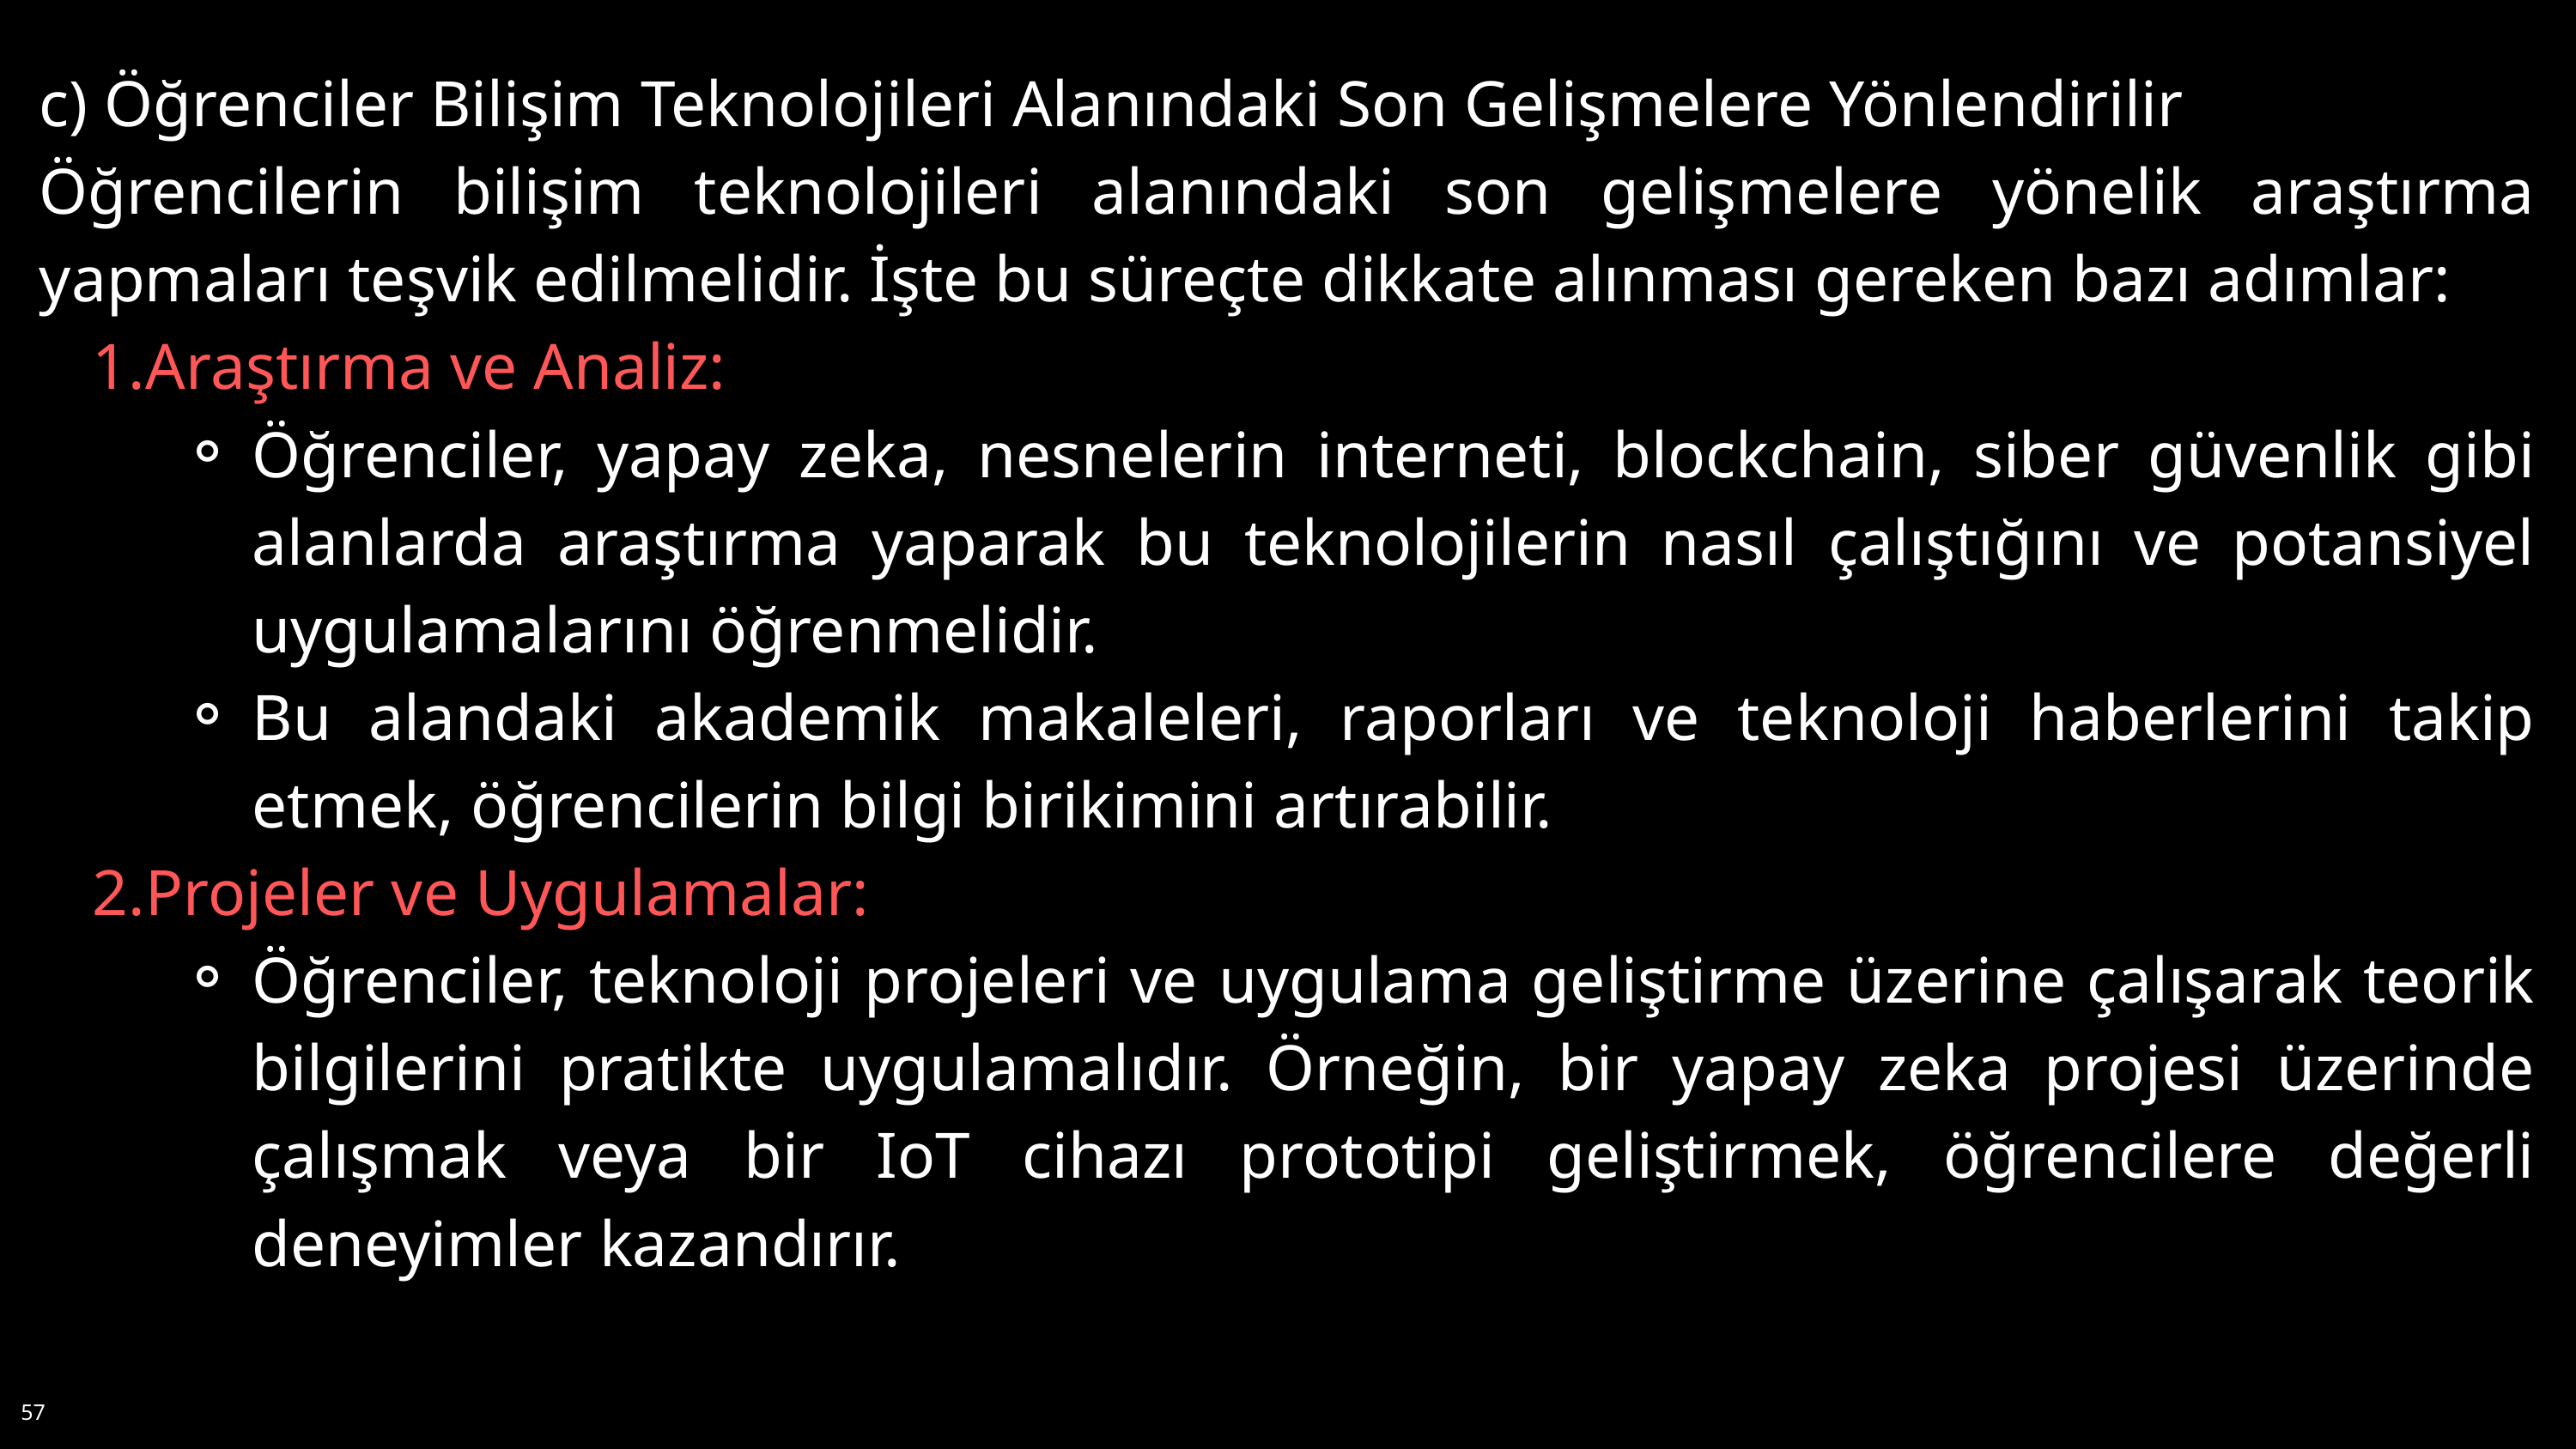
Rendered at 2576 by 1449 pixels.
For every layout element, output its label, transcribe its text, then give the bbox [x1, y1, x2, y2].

text_box 57 [21, 1394, 46, 1425]
text_box c) Öğrenciler Bilişim Teknolojileri Alanındaki Son Gelişmelere Yönlendirilir Öğrencilerin bilişim teknolojileri alanındaki son gelişmelere yönelik araştırma yapmaları teşvik edilmelidir. İşte bu süreçte dikkate alınması gereken bazı adımlar: Araştırma ve Analiz: Öğrenciler, yapay zeka, nesnelerin interneti, blockchain, siber güvenlik gibi alanlarda araştırma yaparak bu teknolojilerin nasıl çalıştığını ve potansiyel uygulamalarını öğrenmelidir. Bu alandaki akademik makaleleri, raporları ve teknoloji haberlerini takip etmek, öğrencilerin bilgi birikimini artırabilir. Projeler ve Uygulamalar: Öğrenciler, teknoloji projeleri ve uygulama geliştirme üzerine çalışarak teorik bilgilerini pratikte uygulamalıdır. Örneğin, bir yapay zeka projesi üzerinde çalışmak veya bir IoT cihazı prototipi geliştirmek, öğrencilere değerli deneyimler kazandırır. [39, 52, 2537, 1367]
